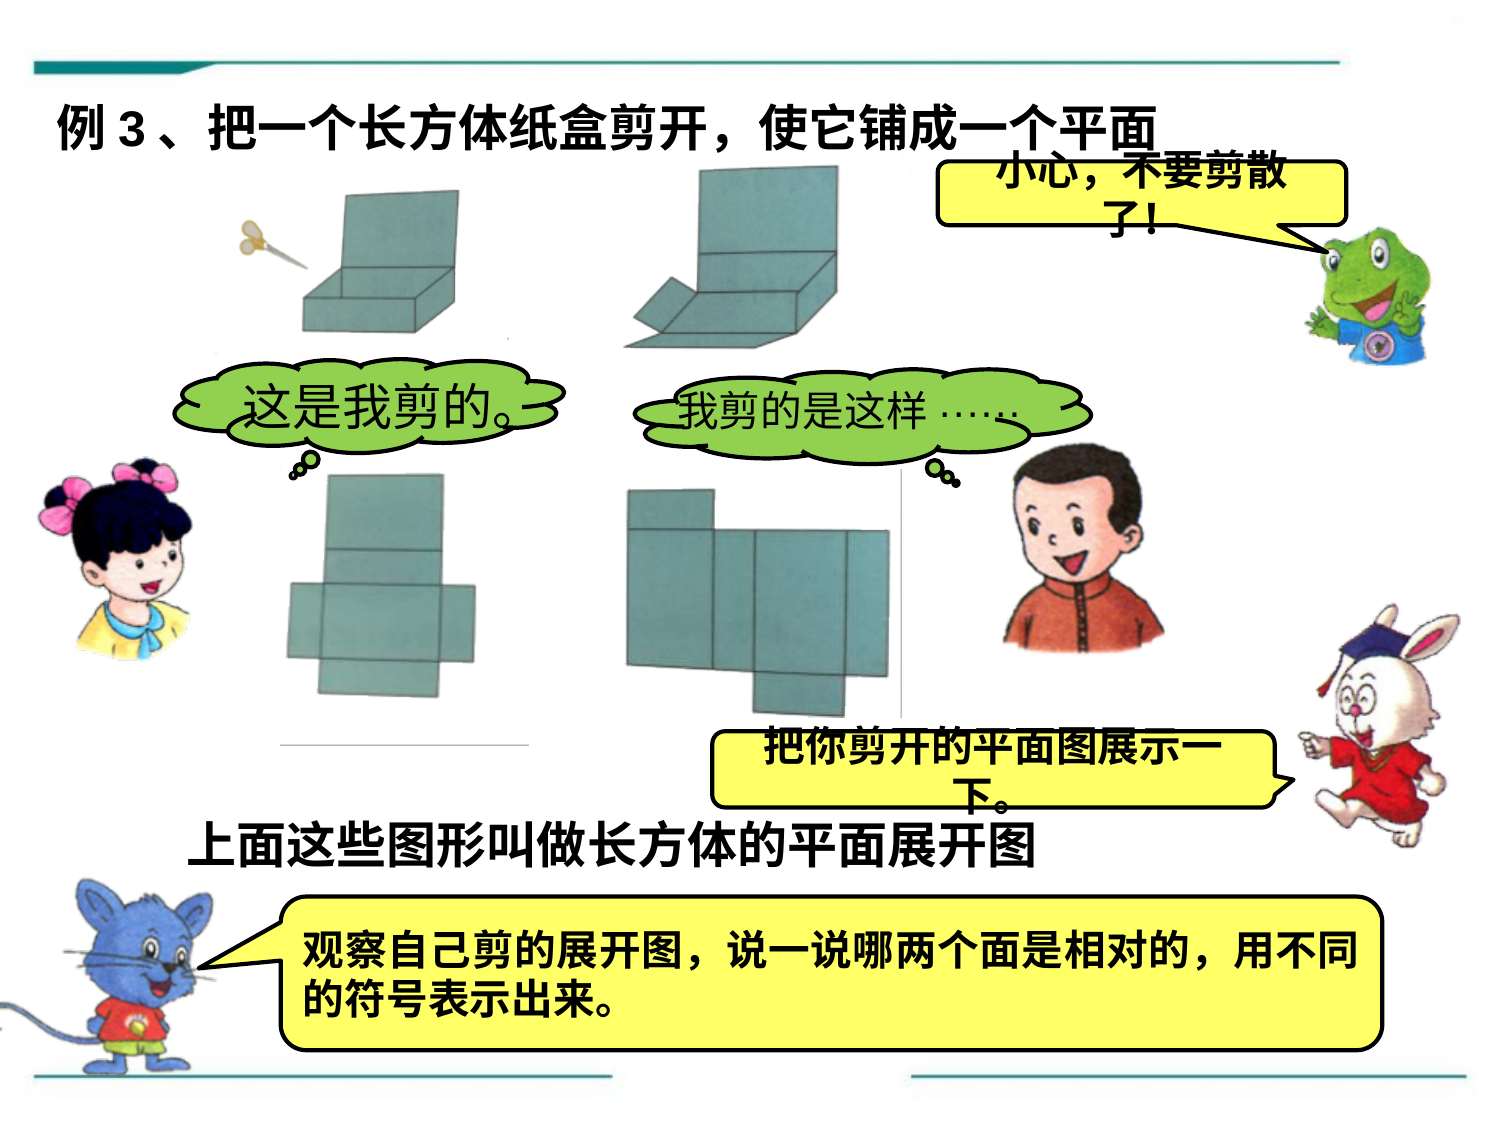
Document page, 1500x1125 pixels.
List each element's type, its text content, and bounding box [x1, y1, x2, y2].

picture [0, 0, 1500, 1125]
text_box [937, 161, 1474, 405]
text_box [0, 857, 1383, 1090]
text_box 例3、把一个长方体纸盒剪开，使它铺成一个平面 [41, 77, 1296, 164]
text_box 上面这些图形叫做长方体的平面展开图 [172, 793, 706, 855]
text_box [711, 600, 1464, 854]
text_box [23, 357, 565, 712]
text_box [634, 368, 1187, 599]
